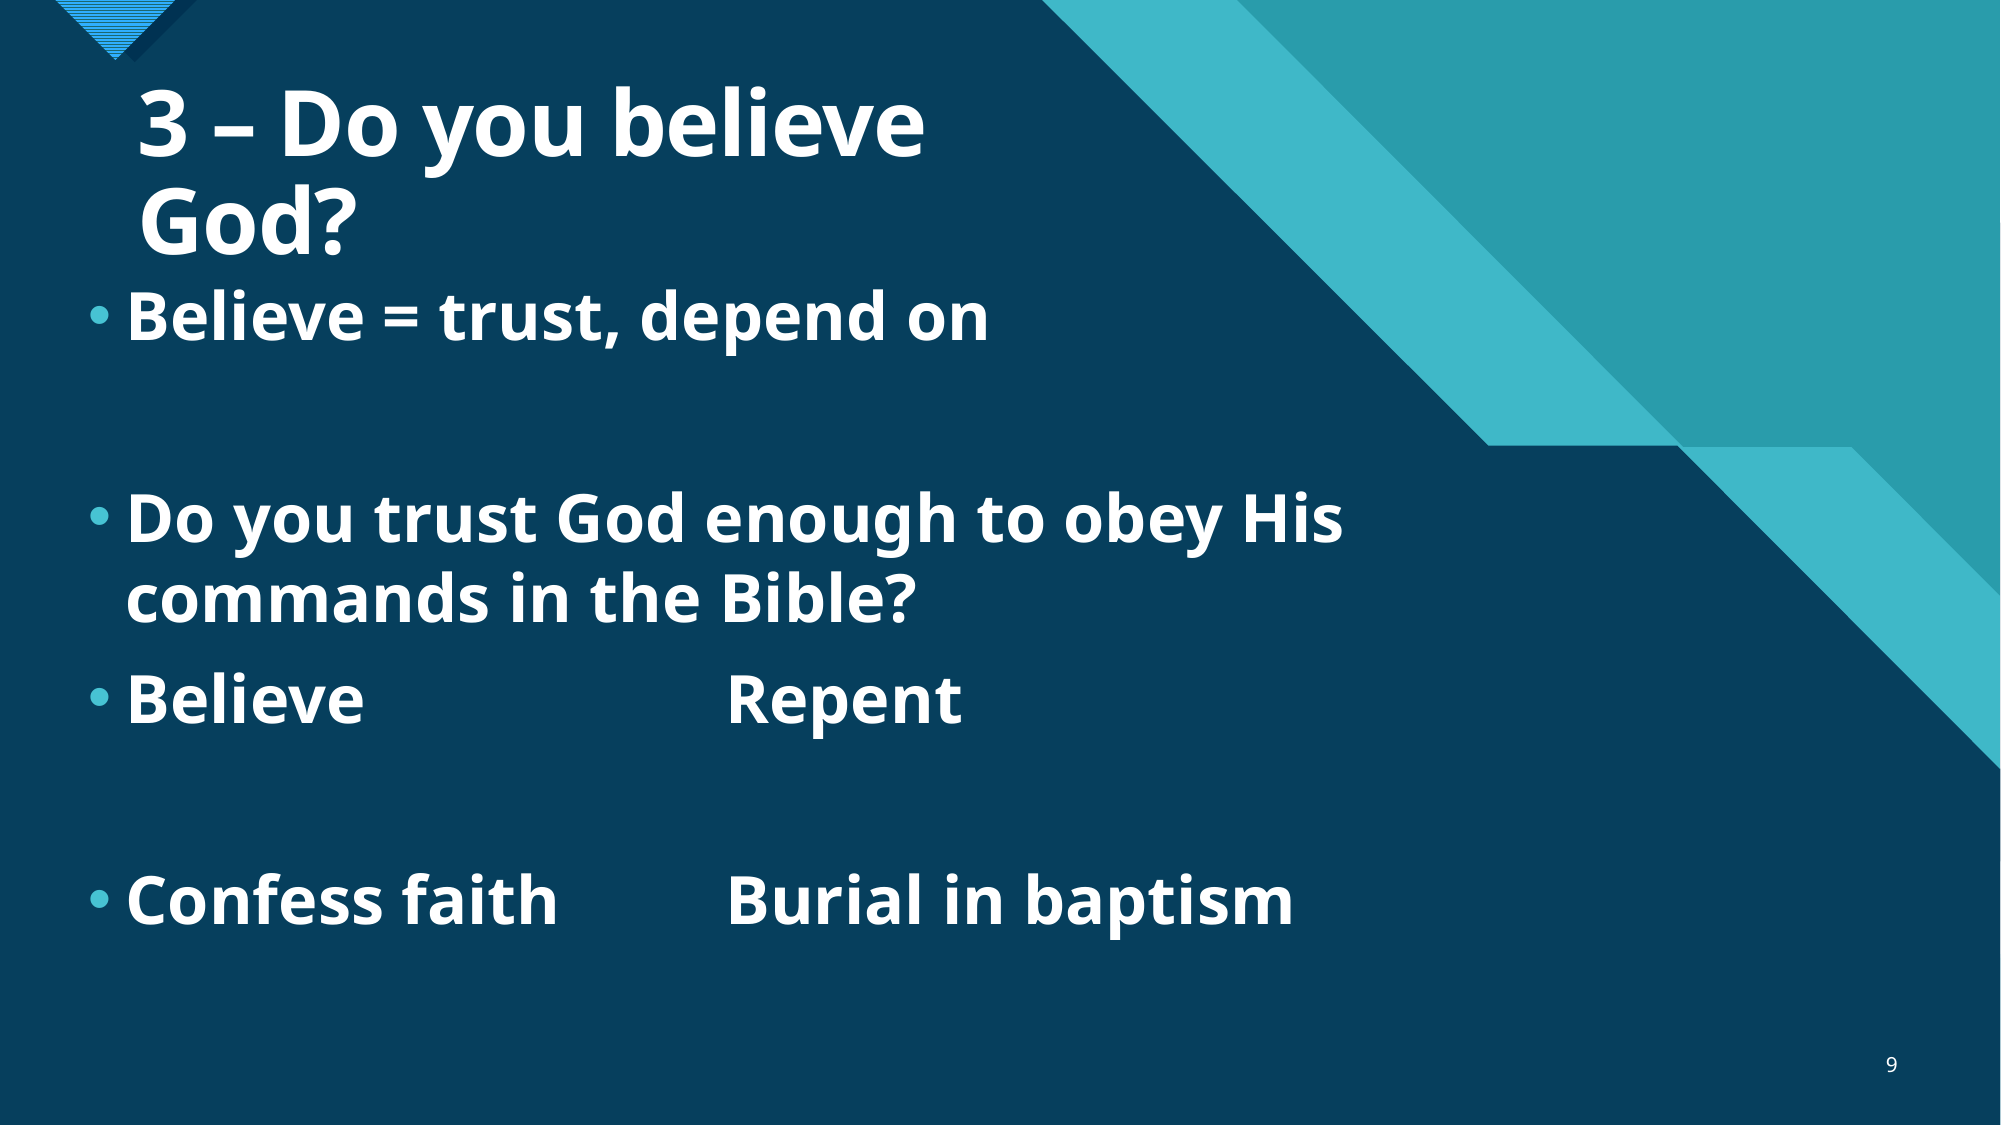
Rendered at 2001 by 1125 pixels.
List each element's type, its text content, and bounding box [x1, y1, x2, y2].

list Believe = trust, depend on Do you trust God enough to obey His commands in the Bible? Believe Repent Confess faith Burial in baptism [72, 266, 1550, 1056]
title 3 – Do you believe God? [122, 69, 1156, 185]
slide_number 9 [1845, 1035, 1913, 1096]
